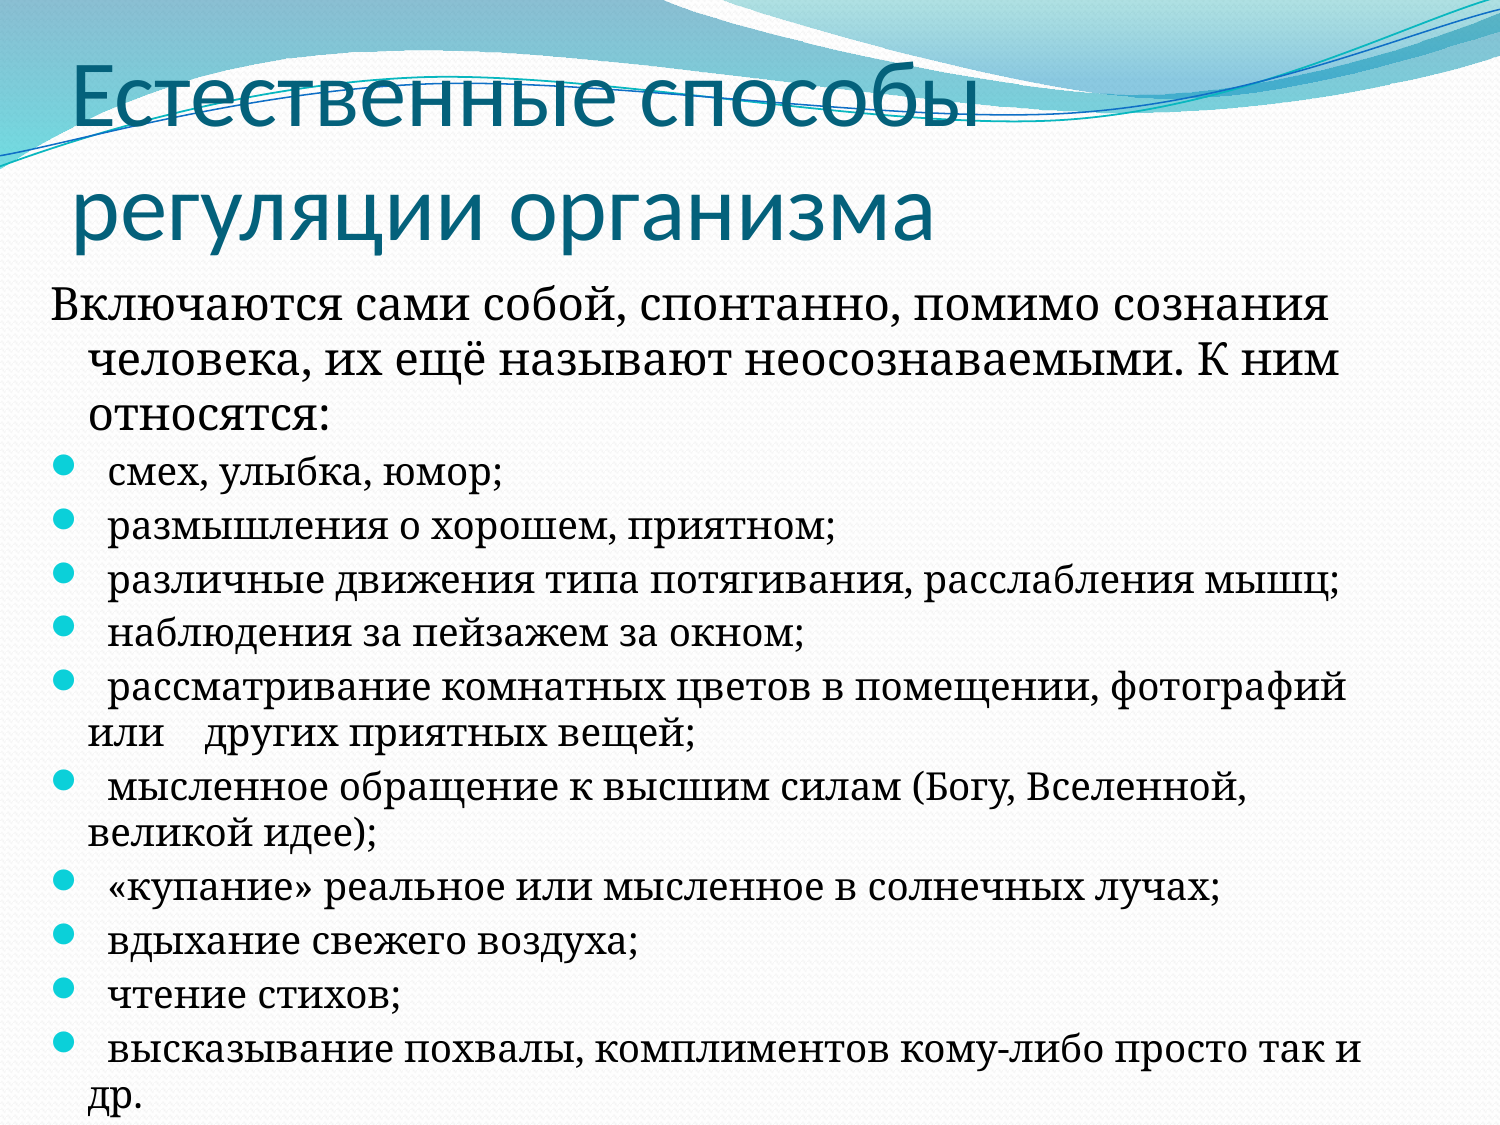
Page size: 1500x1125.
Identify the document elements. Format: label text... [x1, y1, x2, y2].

list Включаются сами собой, спонтанно, помимо сознания человека, их ещё называют неосознаваемыми. К ним относятся: смех, улыбка, юмор; размышления о хорошем, приятном; различные движения типа потягивания, расслабления мышц; наблюдения за пейзажем за окном; рассматривание комнатных цветов в помещении, фотографий или других приятных вещей; мысленное обращение к высшим силам (Богу, Вселенной, великой идее); «купание» реальное или мысленное в солнечных лучах; вдыхание свежего воздуха; чтение стихов; высказывание похвалы, комплиментов кому-либо просто так и др. [35, 267, 1425, 1125]
title Естественные способы регуляции организма [70, 23, 1414, 260]
